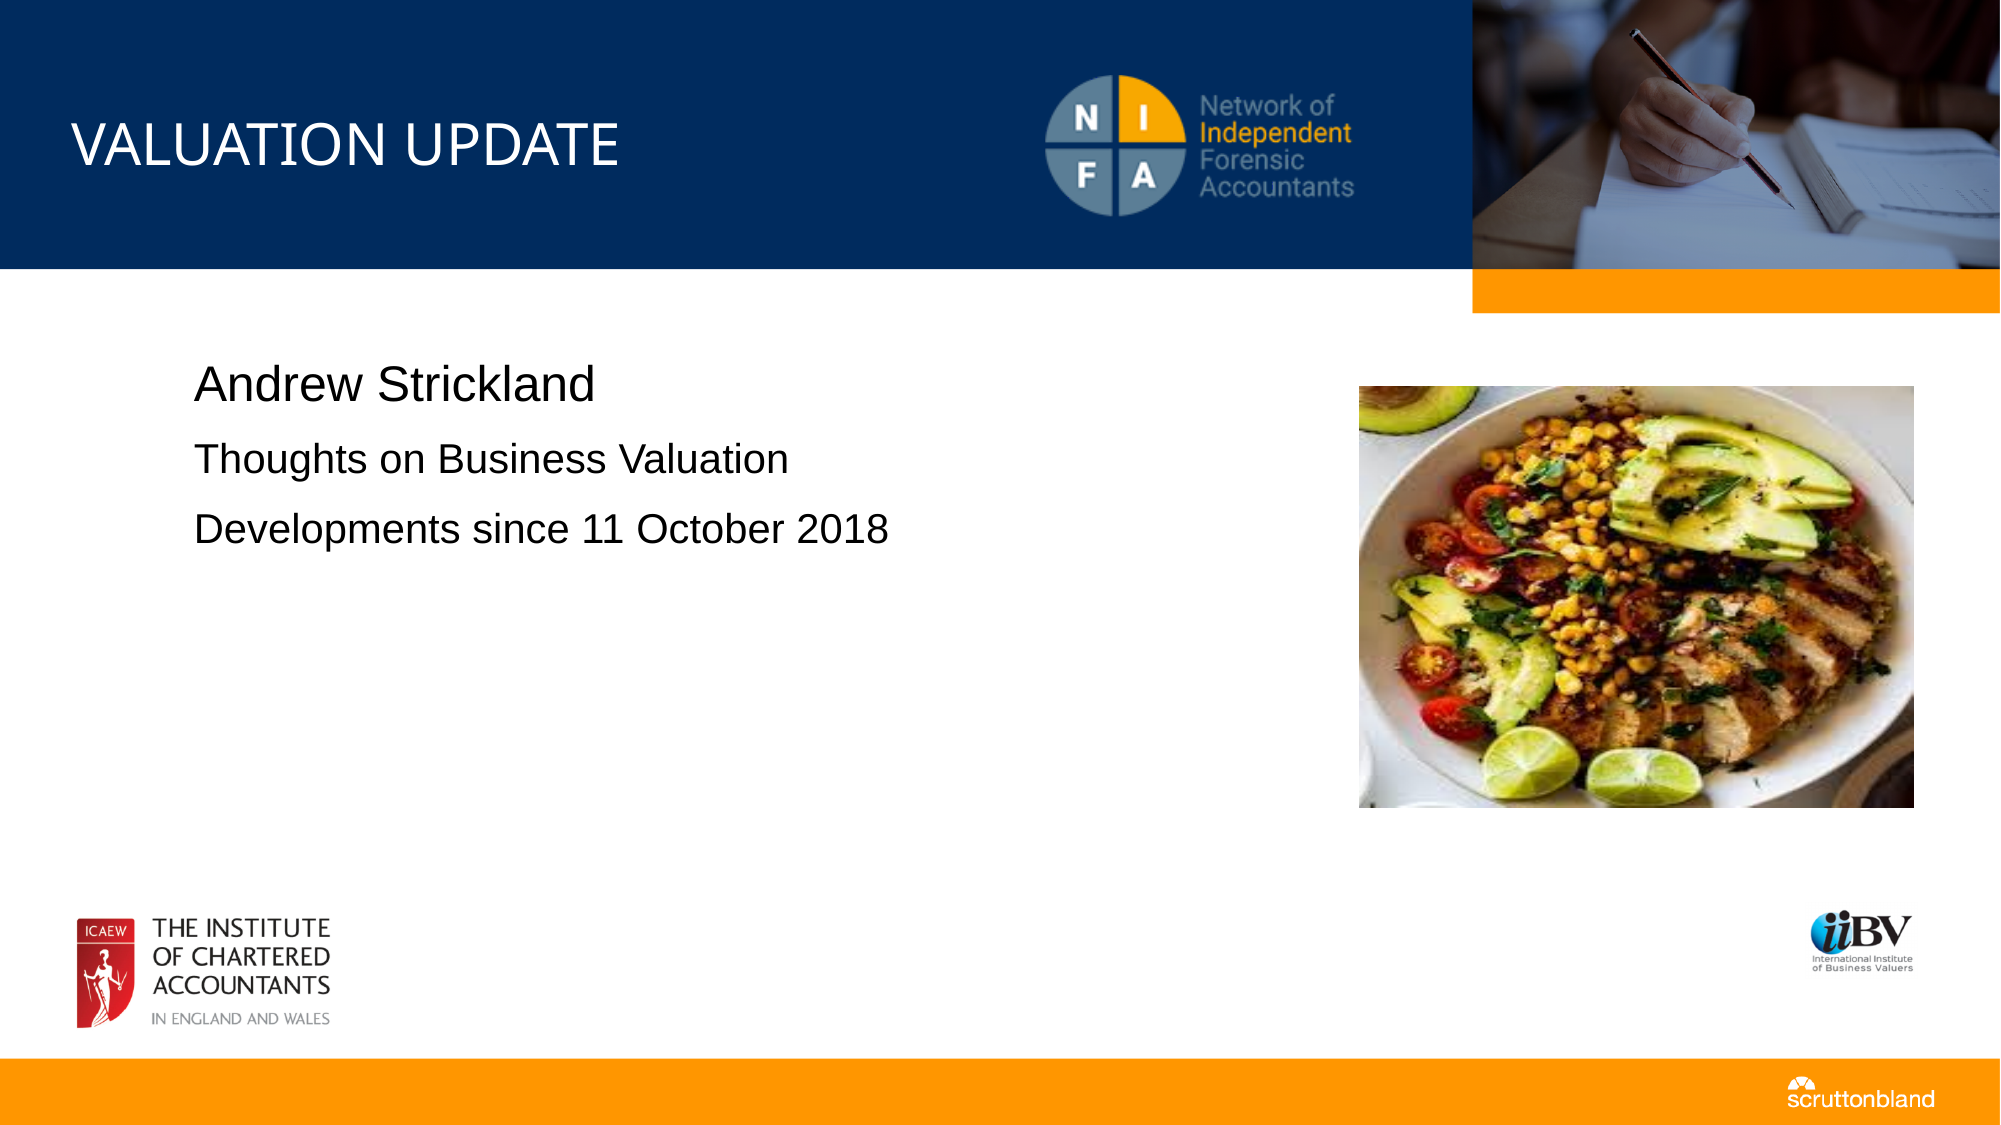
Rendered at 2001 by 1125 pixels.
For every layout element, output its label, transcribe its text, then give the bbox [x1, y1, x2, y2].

title Valuation update [56, 69, 1380, 224]
picture [0, 0, 2000, 1125]
list Andrew Strickland Thoughts on Business Valuation Developments since 11 October 2018 [56, 339, 1947, 979]
